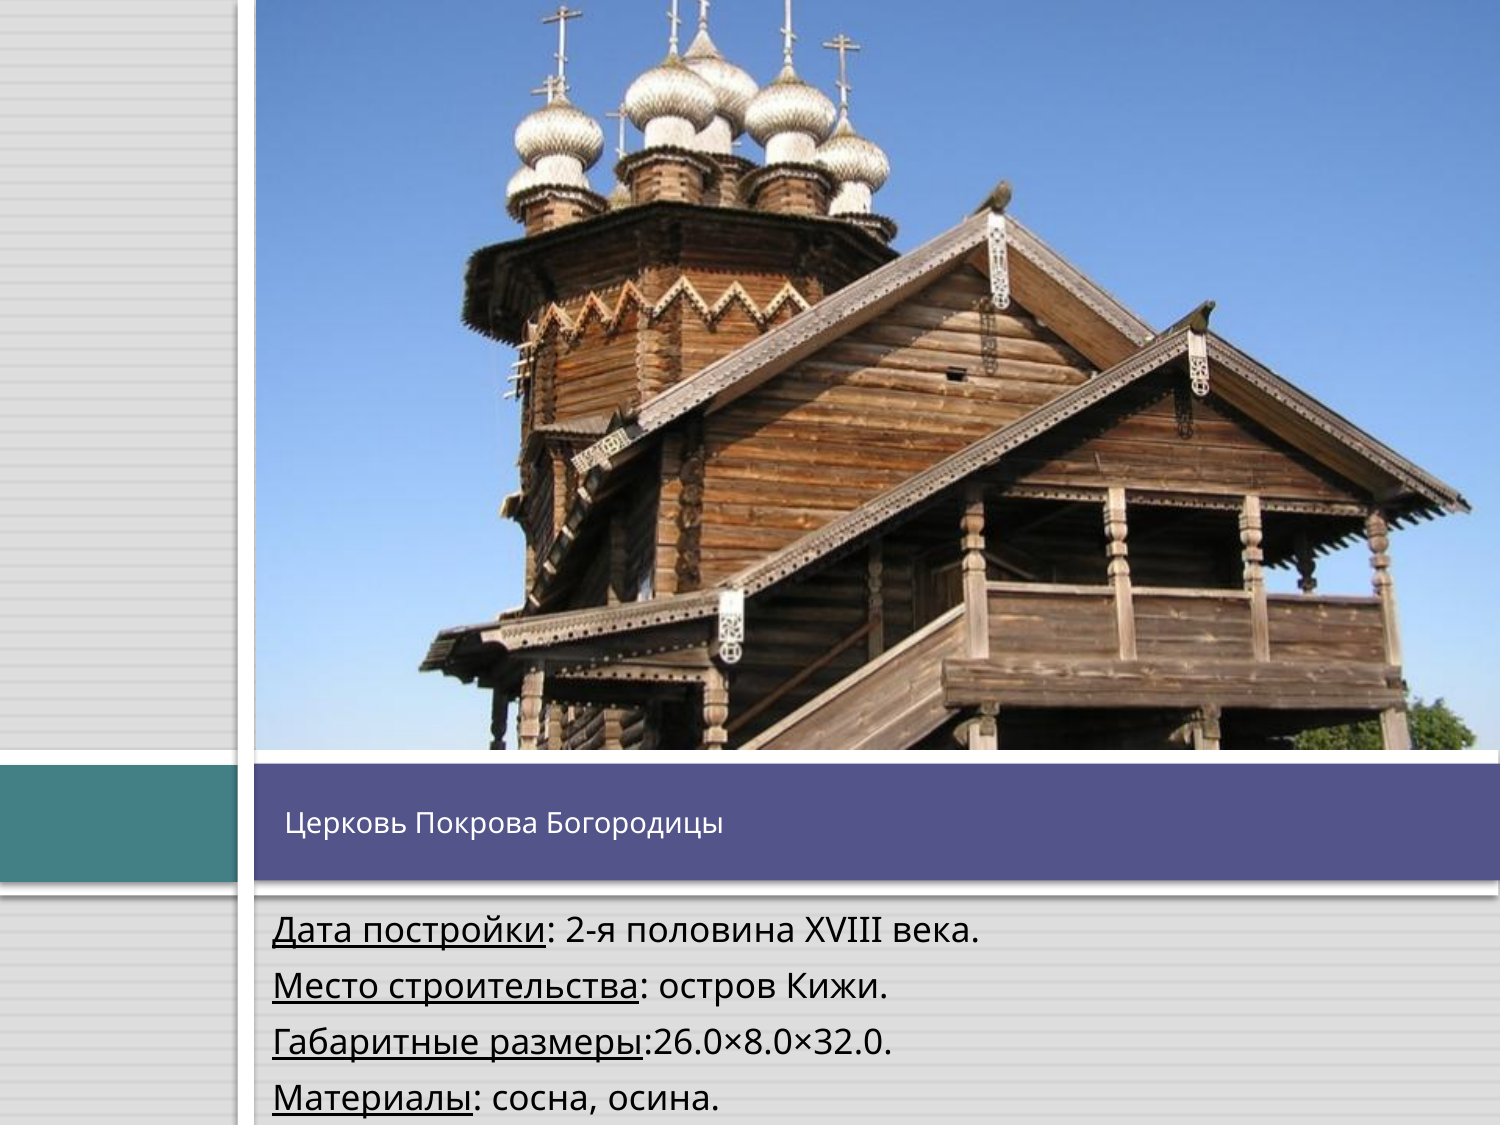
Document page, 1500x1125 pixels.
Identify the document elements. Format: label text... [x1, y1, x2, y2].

list Дата постройки: 2-я половина XVIII века. Место строительства: остров Кижи. Габаритные размеры:26.0×8.0×32.0. Материалы: cосна, осина. [257, 900, 1458, 1125]
title Церковь Покрова Богородицы [269, 796, 1463, 875]
picture [255, 0, 1500, 750]
